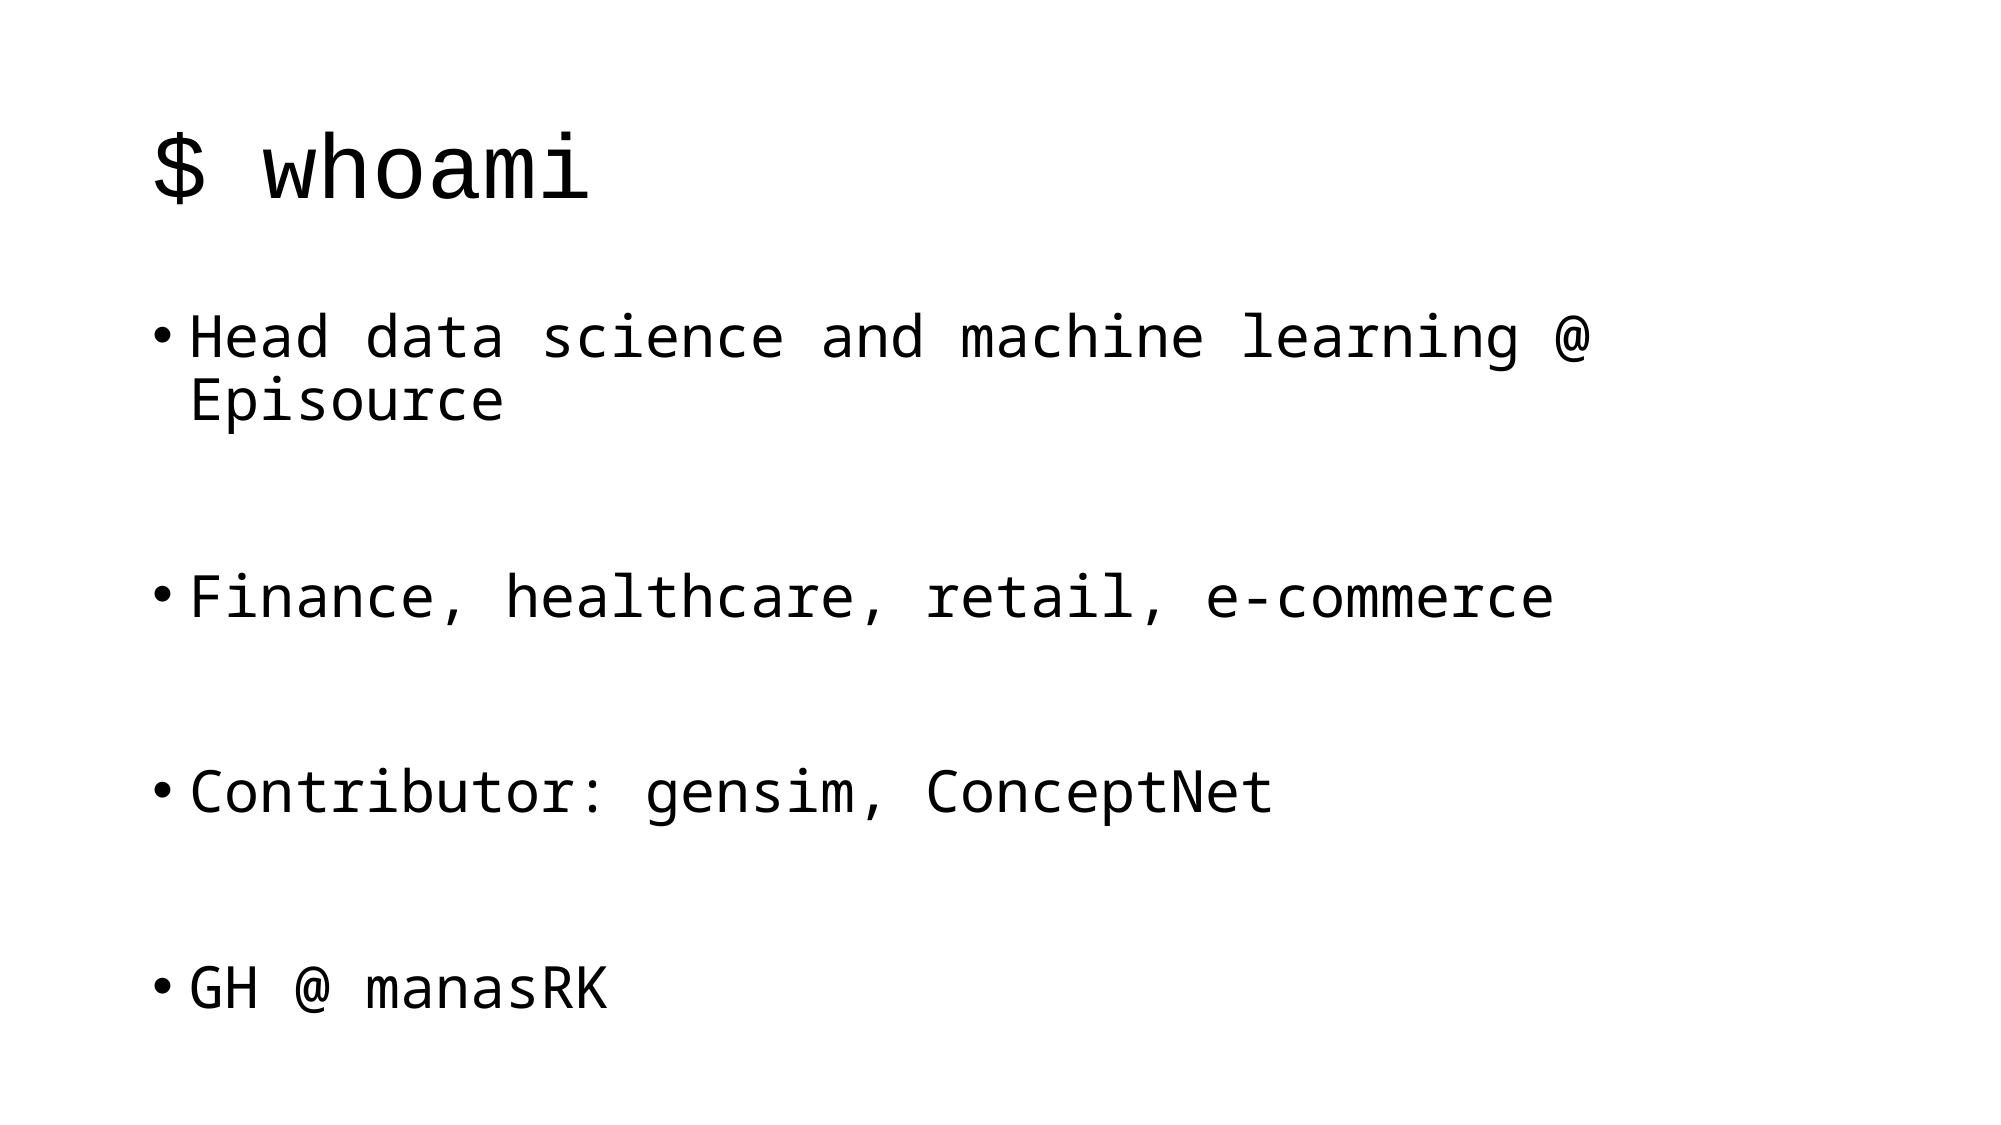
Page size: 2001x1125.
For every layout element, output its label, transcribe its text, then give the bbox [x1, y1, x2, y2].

list Head data science and machine learning @ Episource Finance, healthcare, retail, e-commerce Contributor: gensim, ConceptNet GH @ manasRK [137, 299, 1863, 1014]
title $ whoami [137, 59, 1863, 278]
